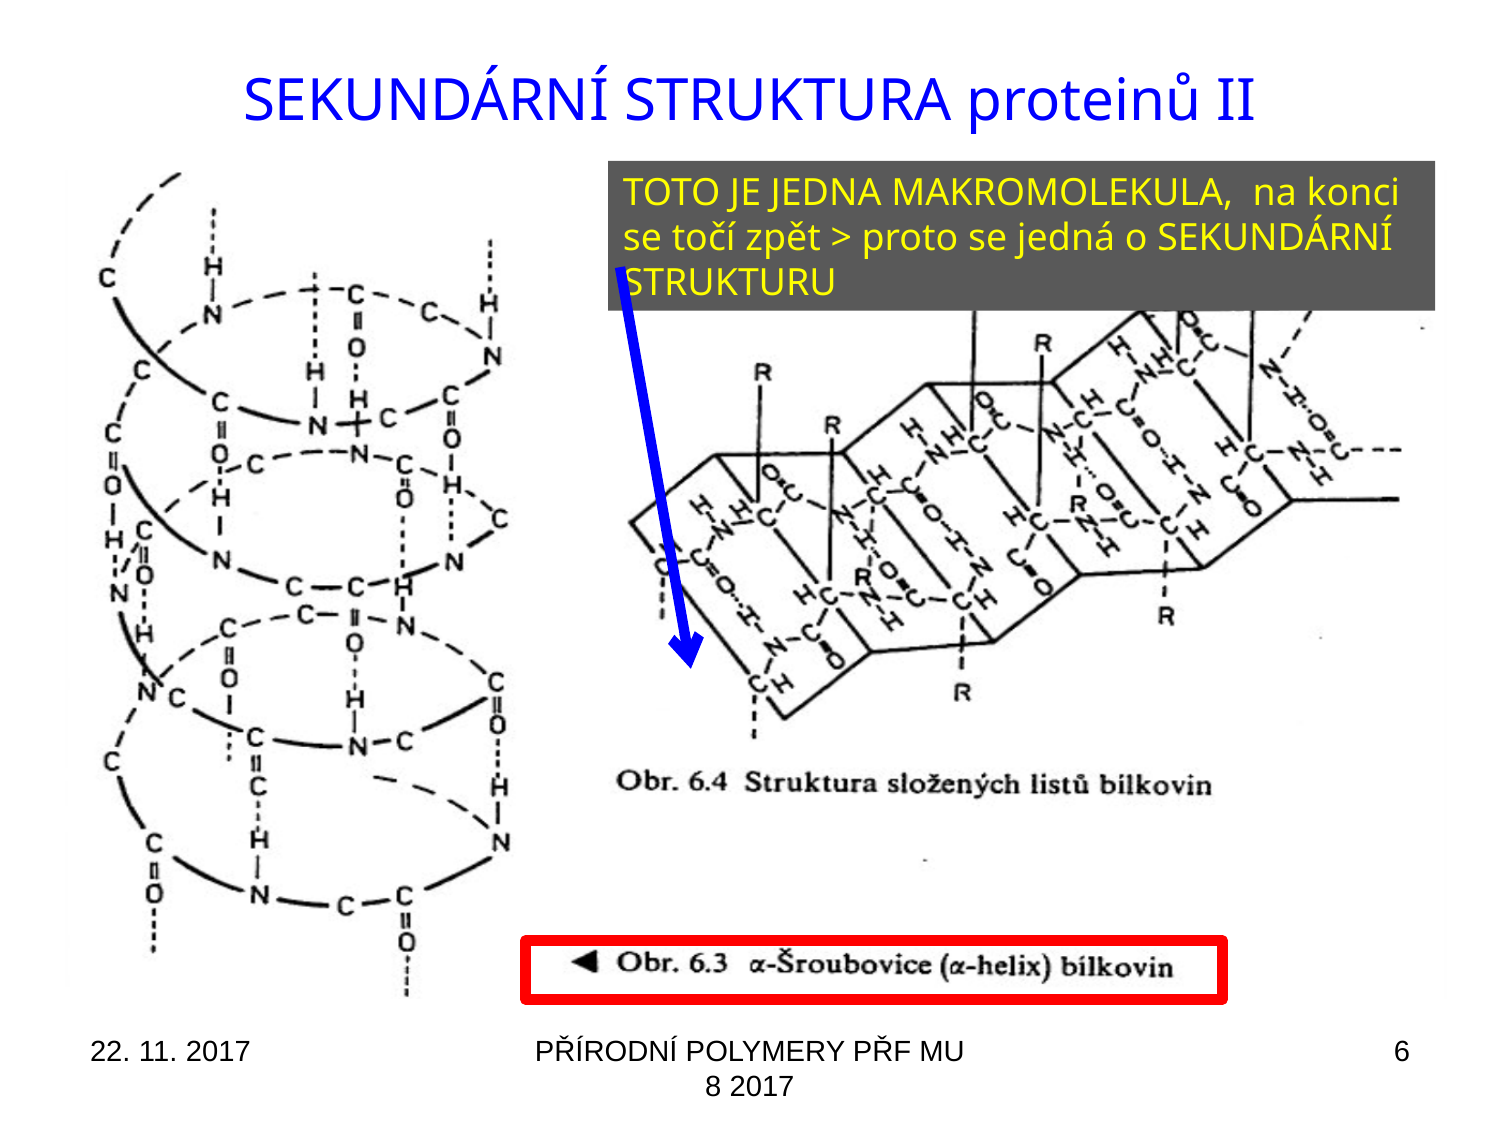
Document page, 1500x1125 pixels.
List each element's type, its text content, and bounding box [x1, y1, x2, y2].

slide_number 6 [1074, 1024, 1426, 1103]
title SEKUNDÁRNÍ STRUKTURA proteinů II [74, 44, 1426, 150]
picture [64, 169, 1448, 999]
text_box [619, 266, 692, 670]
text_box TOTO JE JEDNA MAKROMOLEKULA, na konci se točí zpět > proto se jedná o SEKUNDÁRNÍ STRUKTURU [608, 160, 1436, 167]
footer PŘÍRODNÍ POLYMERY PŘF MU 8 2017 [512, 1024, 988, 1103]
slide_number 22. 11. 2017 [74, 1024, 426, 1103]
